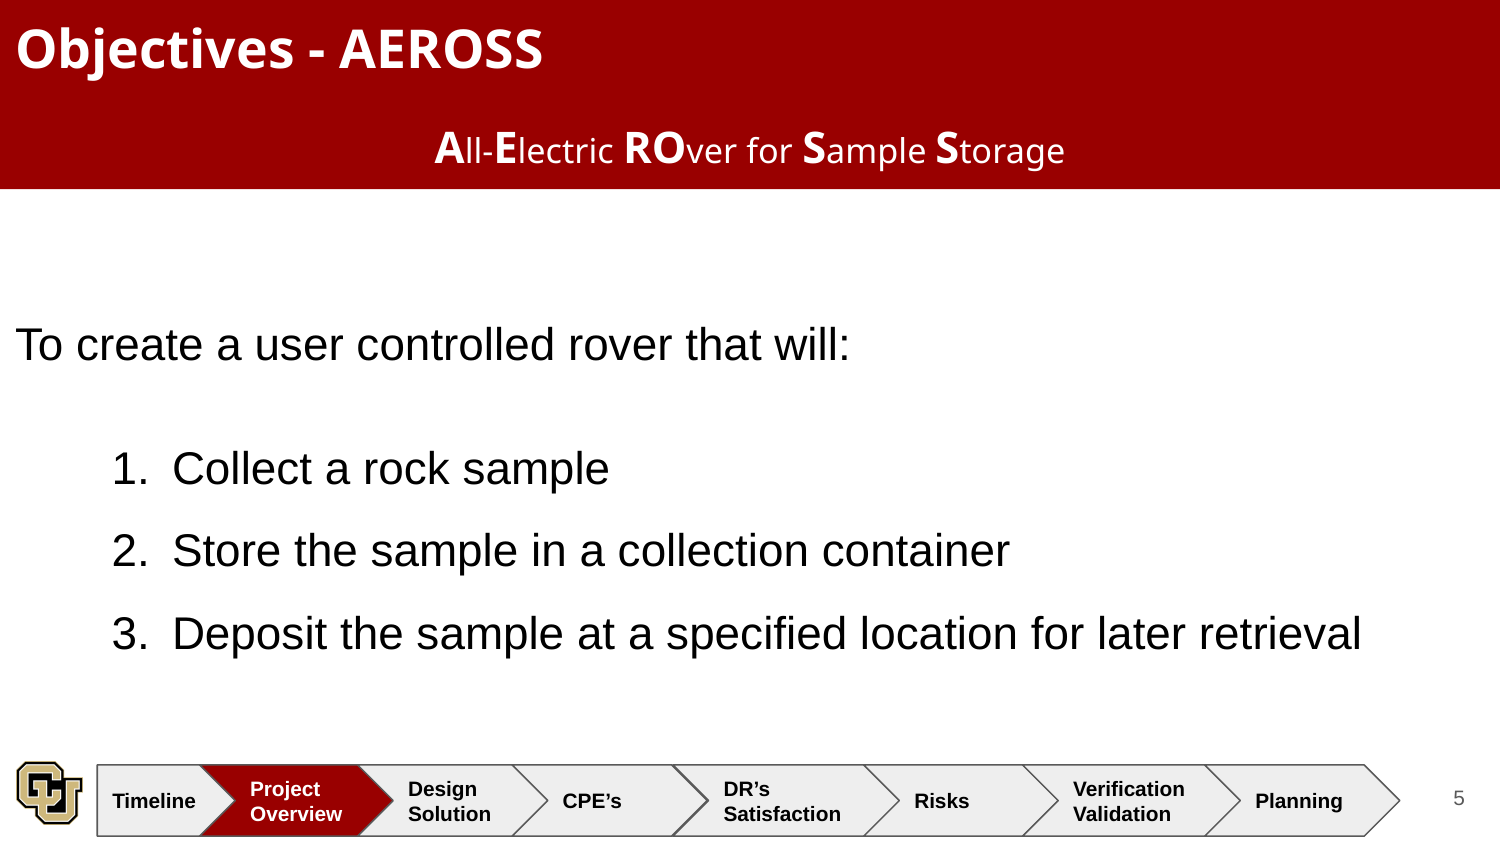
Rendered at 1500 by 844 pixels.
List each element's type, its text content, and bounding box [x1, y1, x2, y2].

text_box Project Overview [199, 764, 392, 837]
text_box Timeline [97, 764, 234, 837]
slide_number ‹#› [1389, 764, 1480, 830]
text_box DR’s Satisfaction [672, 764, 898, 837]
text_box Collect a rock sample Store the sample in a collection container Deposit the sample at a specified location for later retrieval [82, 396, 1393, 674]
text_box Planning [1204, 764, 1400, 837]
text_box Risks [863, 764, 1057, 837]
picture [16, 760, 83, 825]
text_box Verification Validation [1022, 764, 1239, 837]
text_box CPE’s [512, 764, 707, 837]
title Objectives - AEROSS All-Electric ROver for Sample Storage [0, 0, 1500, 190]
text_box To create a user controlled rover that will: [0, 271, 952, 385]
text_box Design Solution [357, 764, 547, 837]
